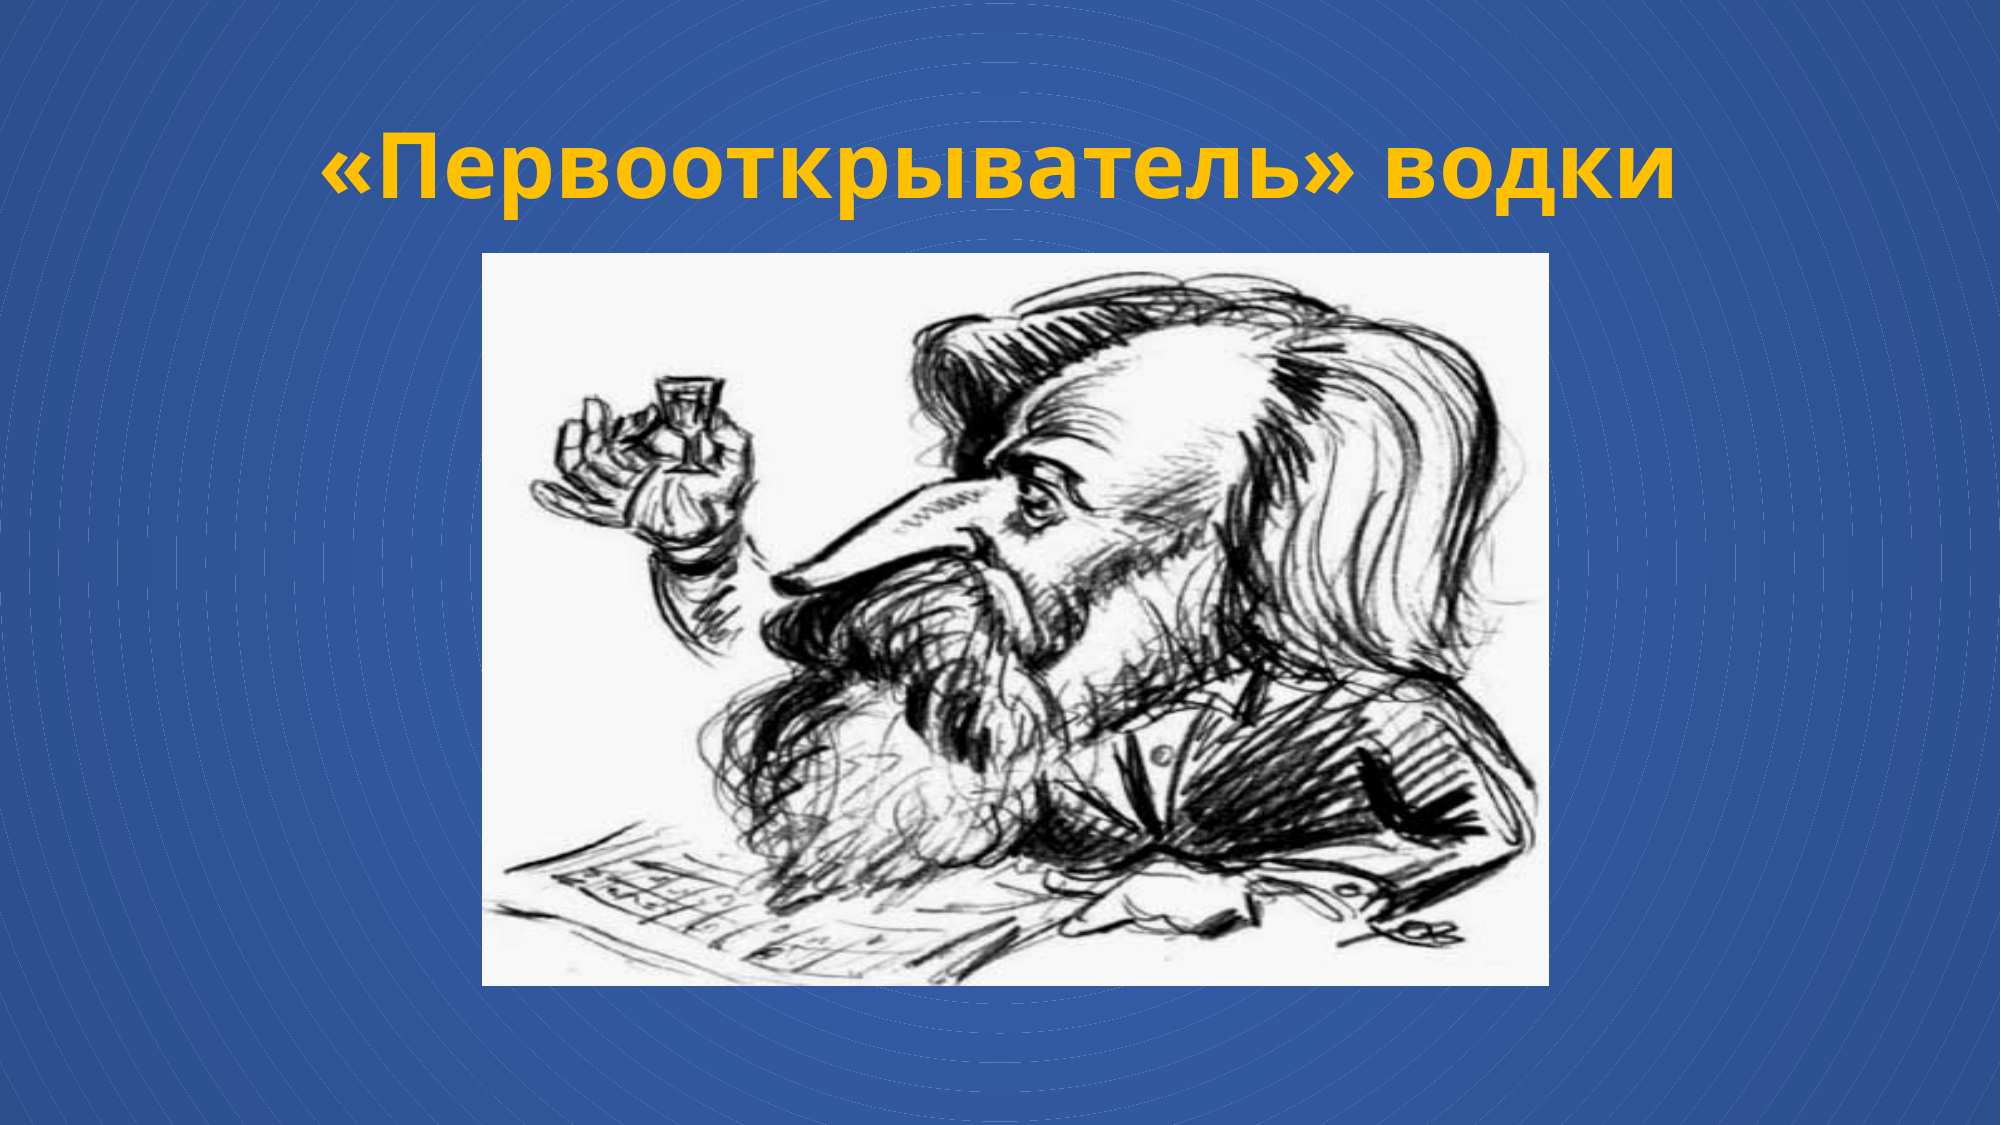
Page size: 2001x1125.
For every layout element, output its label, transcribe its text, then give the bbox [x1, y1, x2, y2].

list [482, 253, 1549, 987]
title «Первооткрыватель» водки [137, 59, 1863, 278]
